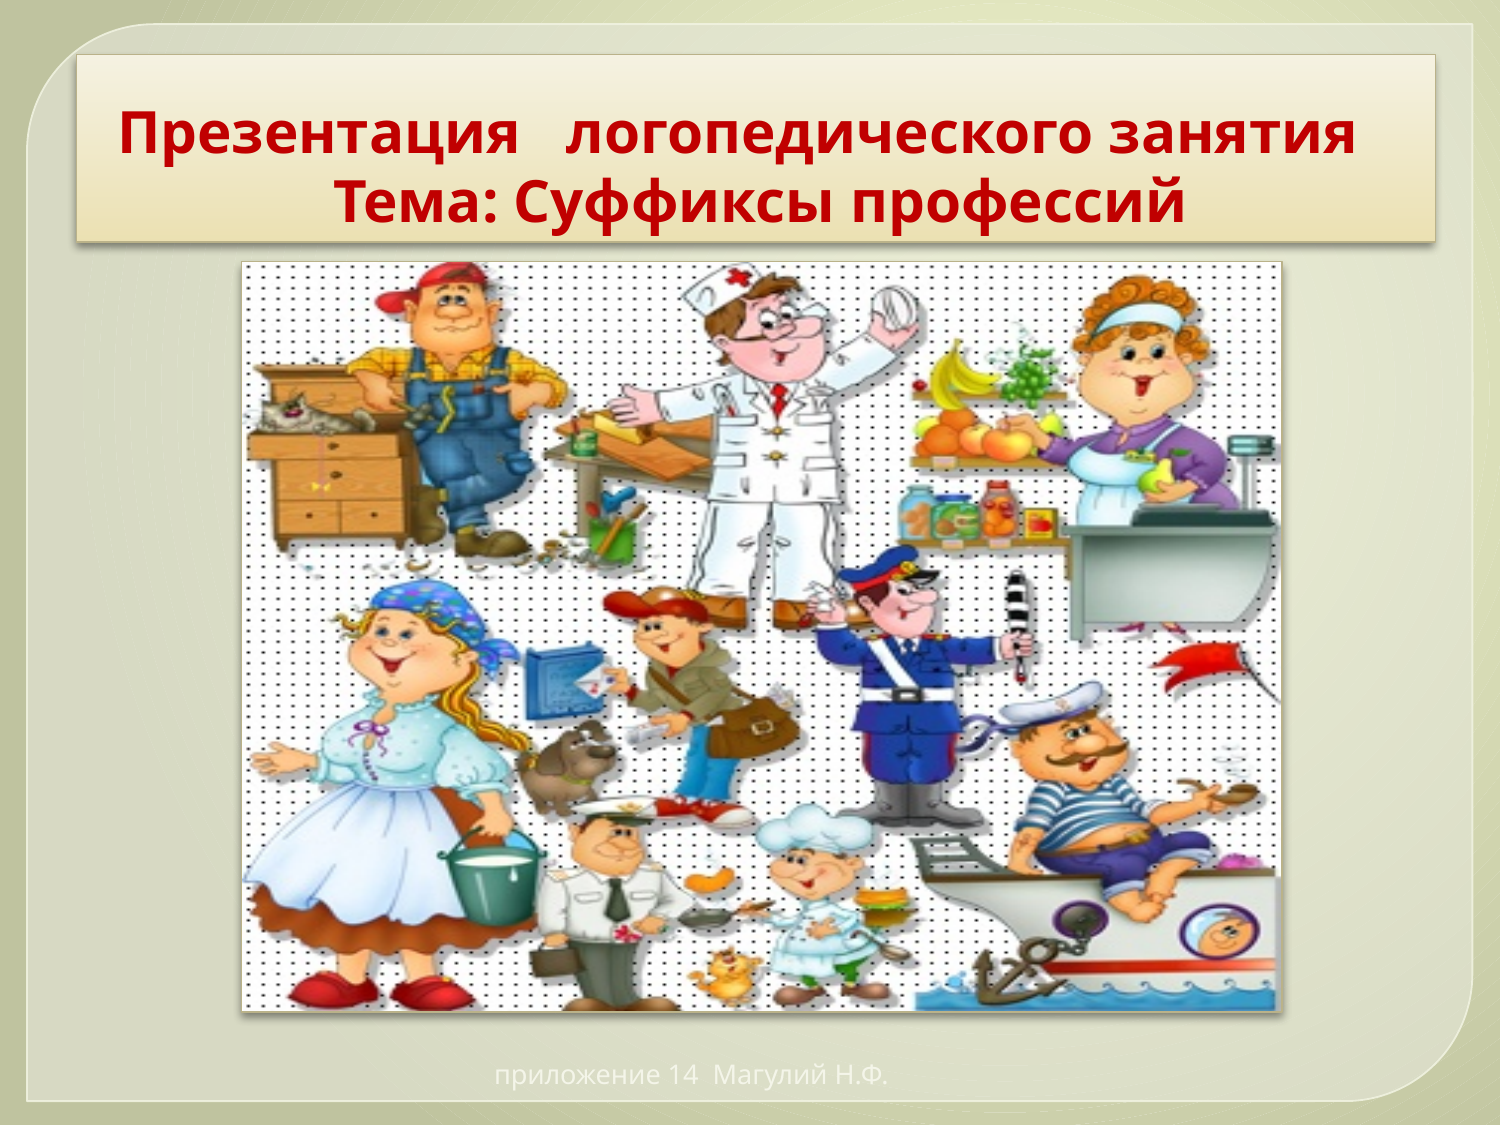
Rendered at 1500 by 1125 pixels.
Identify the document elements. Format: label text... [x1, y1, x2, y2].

title Презентация логопедического занятия Тема: Суффиксы профессий [76, 54, 1436, 243]
picture [241, 262, 1282, 1012]
footer приложение 14 Магулий Н.Ф. [212, 1050, 904, 1095]
